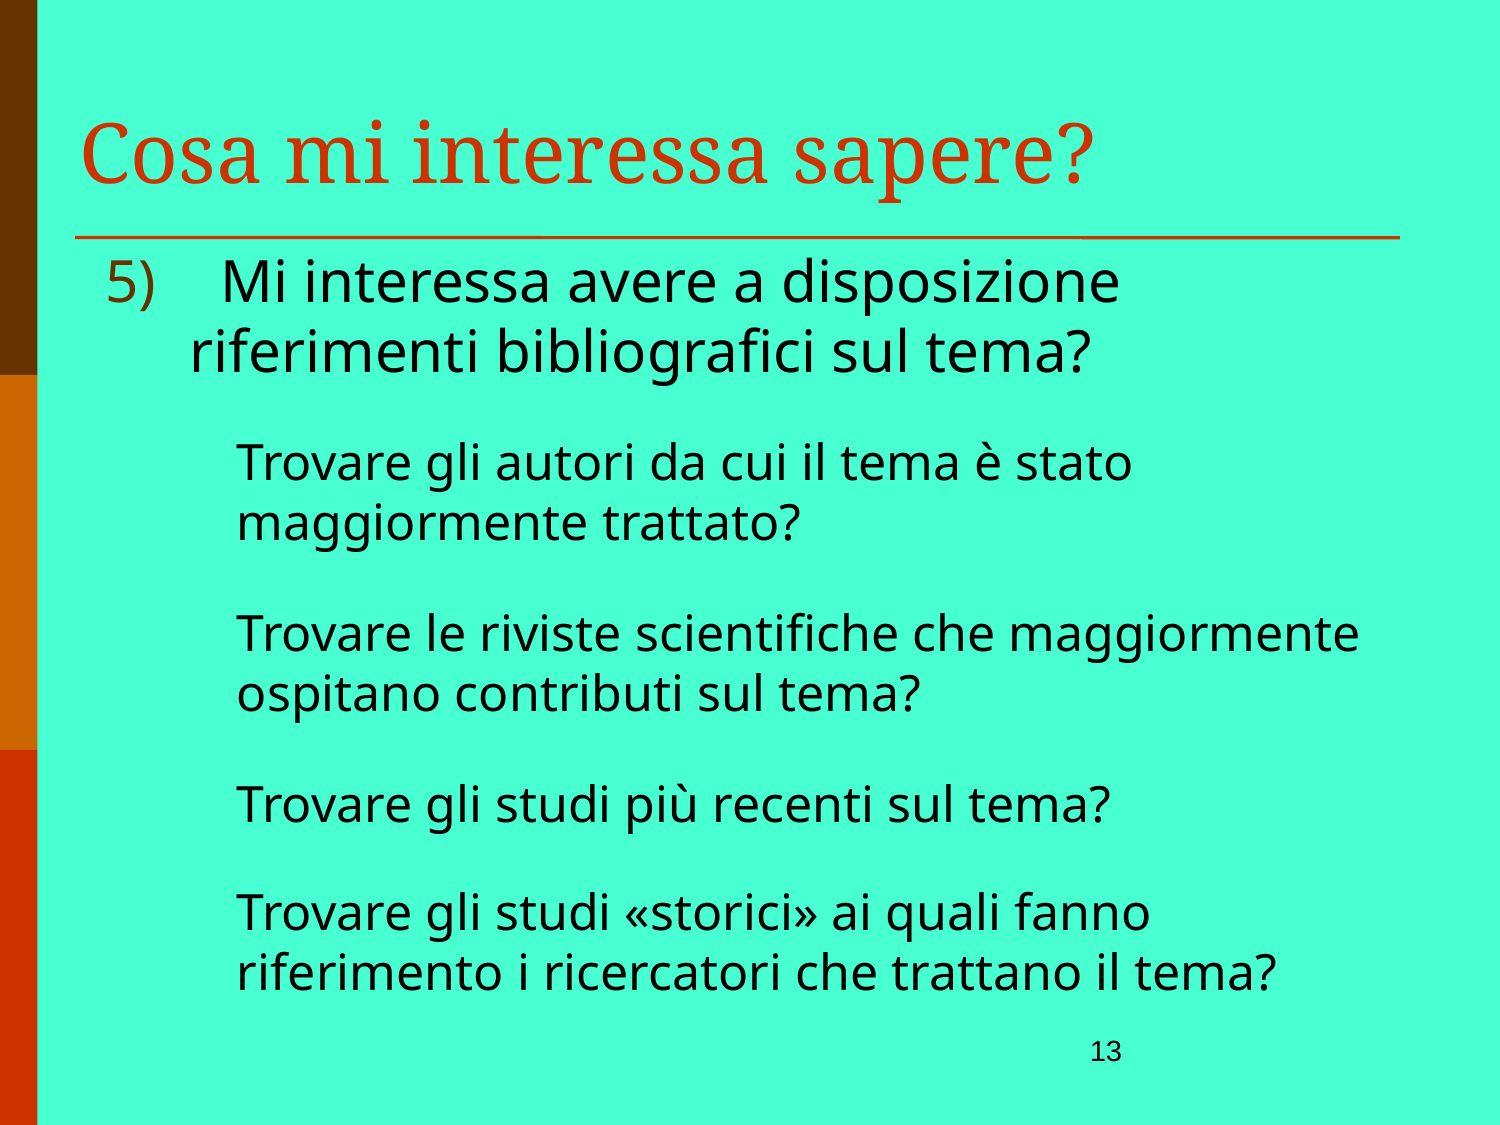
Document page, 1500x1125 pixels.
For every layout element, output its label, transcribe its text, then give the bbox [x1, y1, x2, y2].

title Cosa mi interessa sapere? [64, 90, 1415, 209]
list Mi interessa avere a disposizione riferimenti bibliografici sul tema? Trovare gli autori da cui il tema è stato maggiormente trattato? Trovare le riviste scientifiche che maggiormente ospitano contributi sul tema? Trovare gli studi più recenti sul tema? Trovare gli studi «storici» ai quali fanno riferimento i ricercatori che trattano il tema? [90, 236, 1441, 1042]
slide_number 13 [1074, 1042, 1425, 1100]
